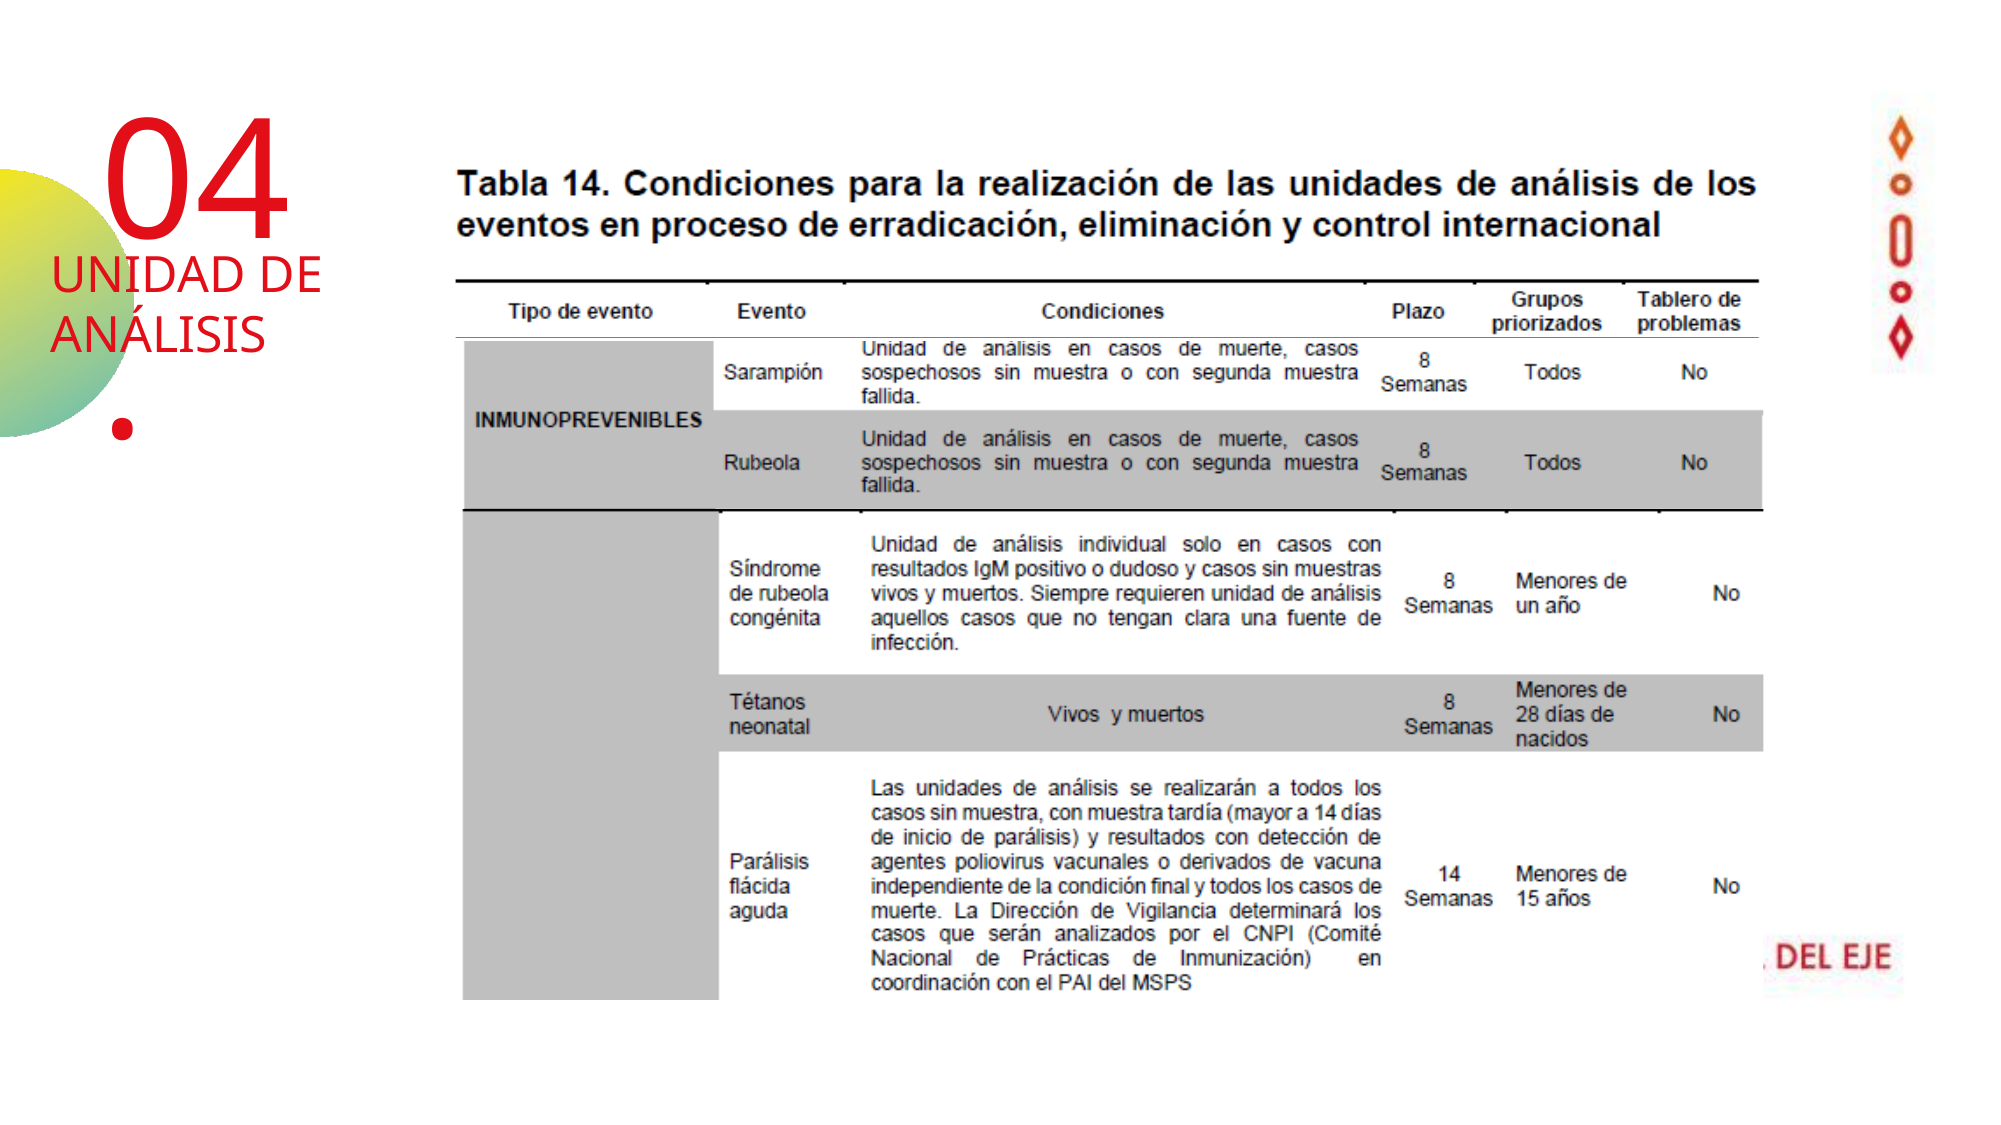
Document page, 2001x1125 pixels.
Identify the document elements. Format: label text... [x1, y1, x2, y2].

picture [0, 0, 2001, 1125]
text_box 04. [85, 64, 329, 234]
text_box UNIDAD DE ANÁLISIS [140, 234, 451, 370]
text_box 04. [85, 370, 329, 480]
